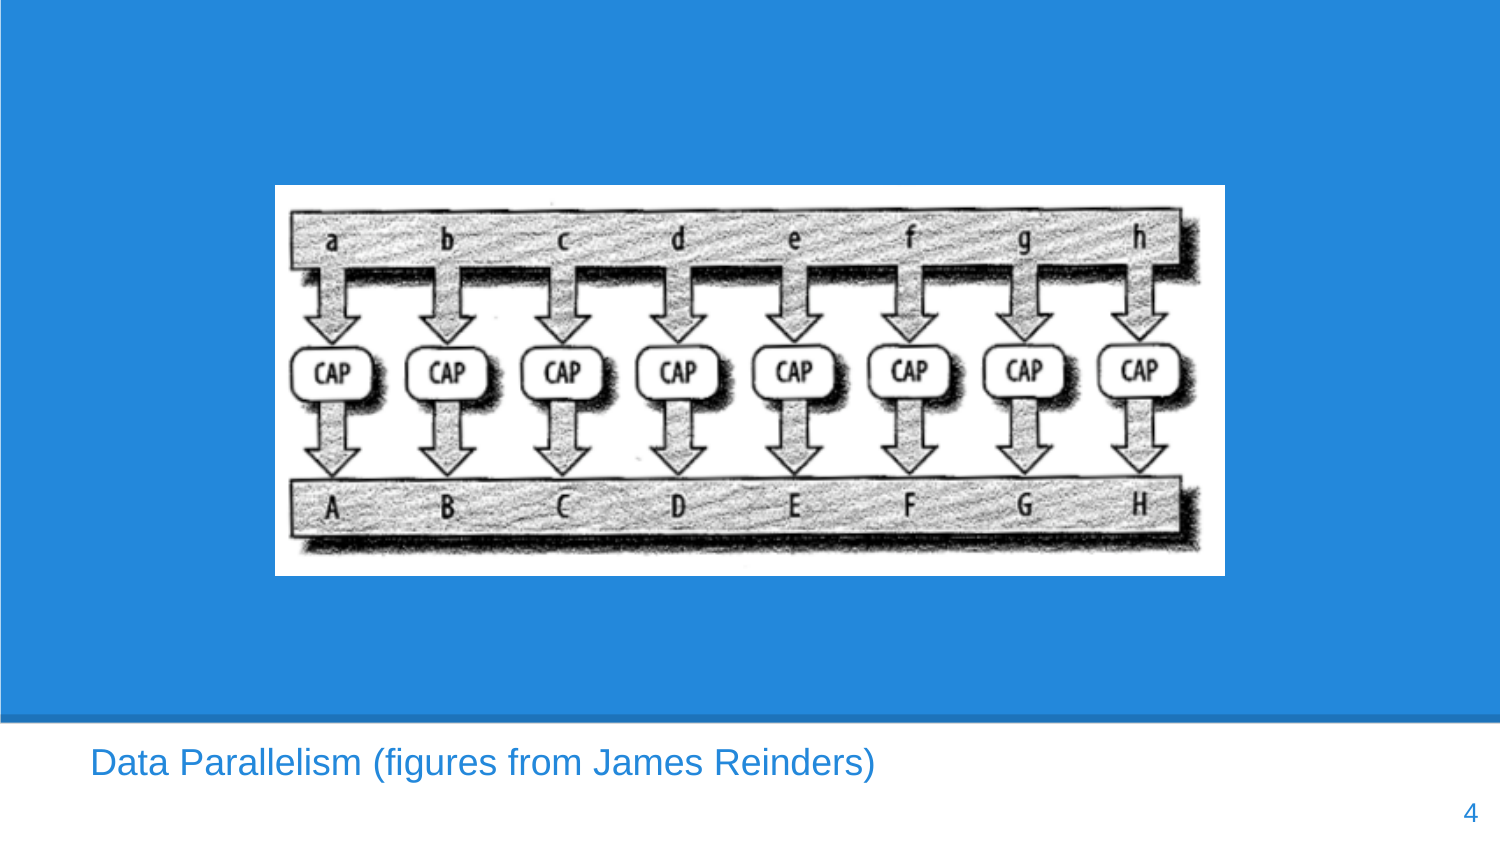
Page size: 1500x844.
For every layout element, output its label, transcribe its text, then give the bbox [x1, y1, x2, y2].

slide_number ‹#› [1403, 779, 1494, 844]
picture [274, 185, 1226, 576]
list Data Parallelism (figures from James Reinders) [75, 722, 1425, 808]
